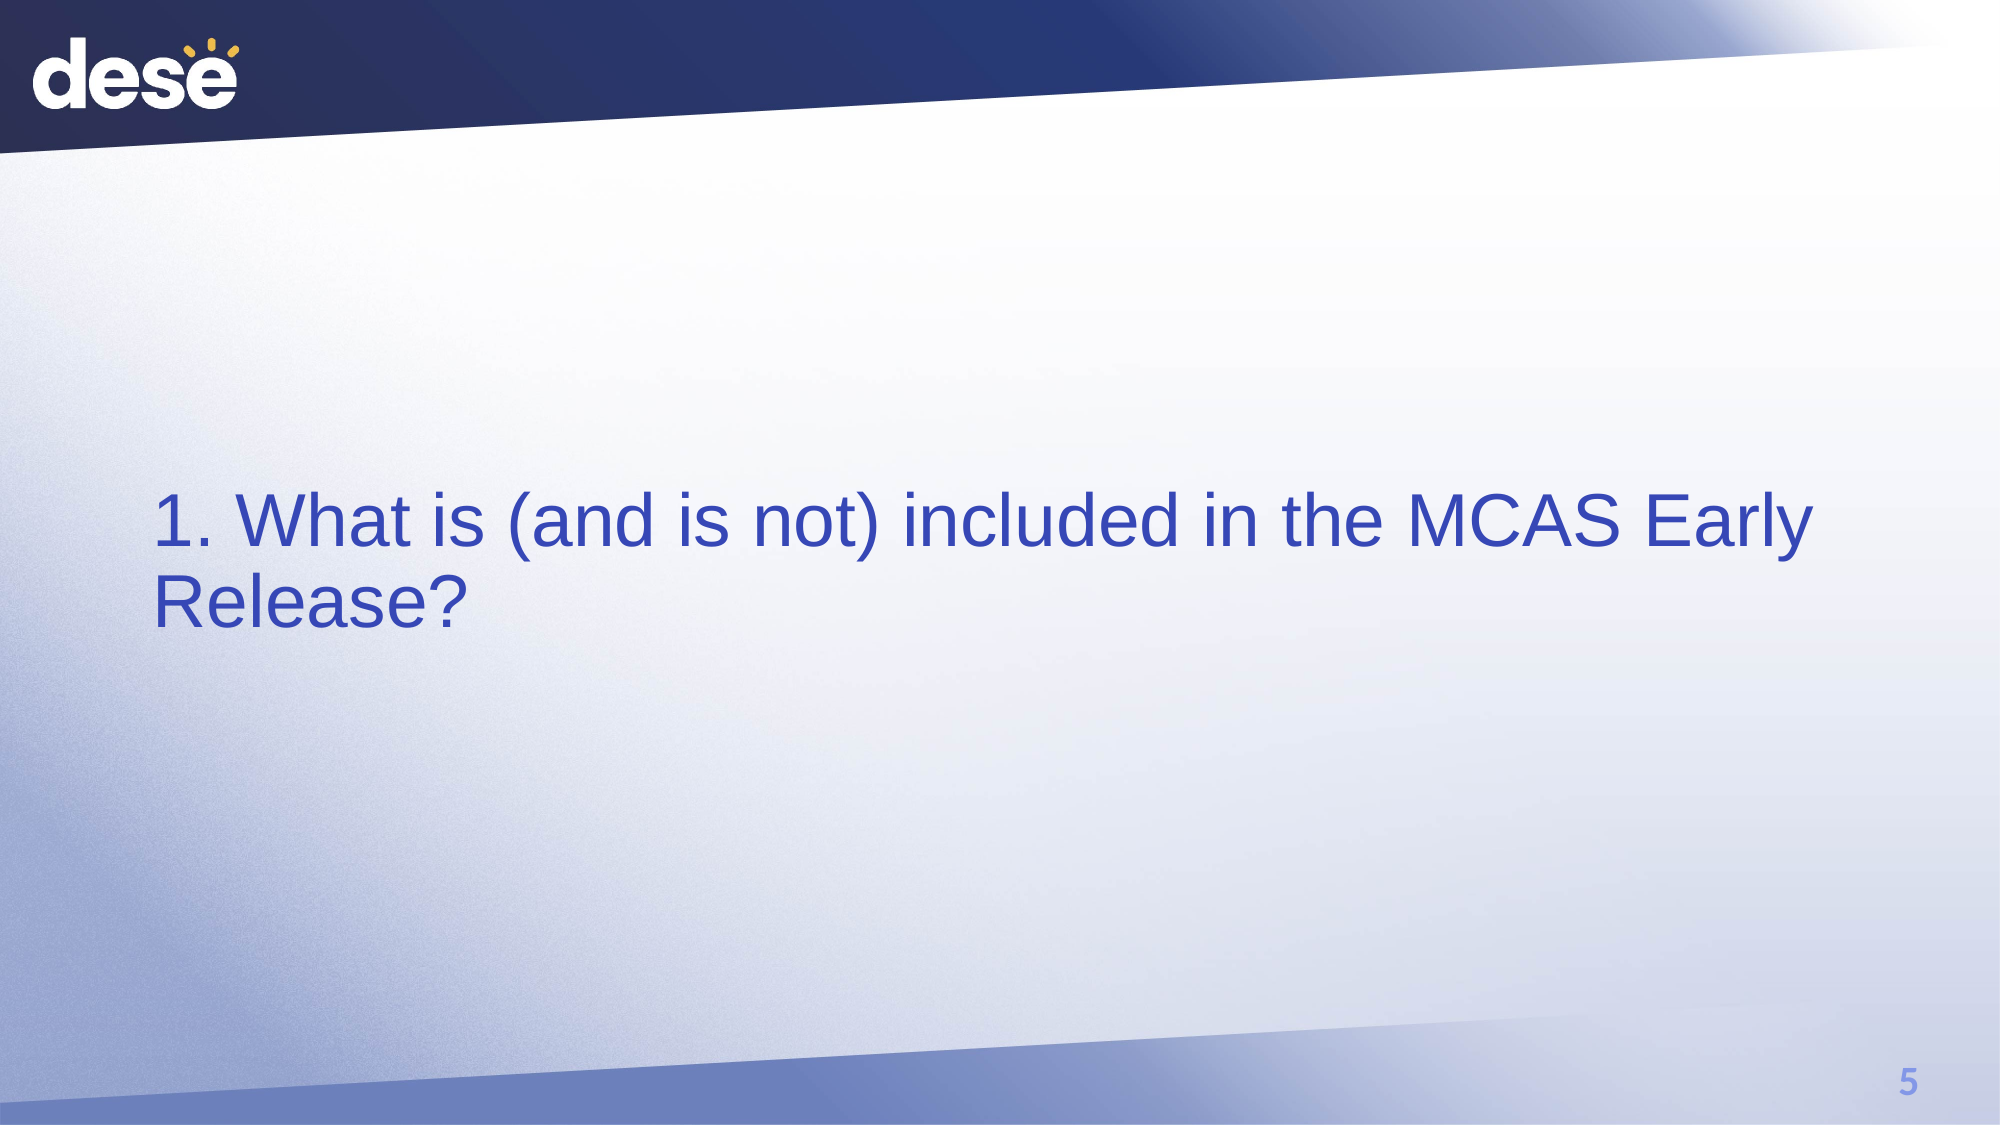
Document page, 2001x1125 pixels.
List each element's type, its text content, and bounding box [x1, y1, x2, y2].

title 1. What is (and is not) included in the MCAS Early Release? [137, 472, 1922, 653]
picture [0, 0, 2000, 1125]
